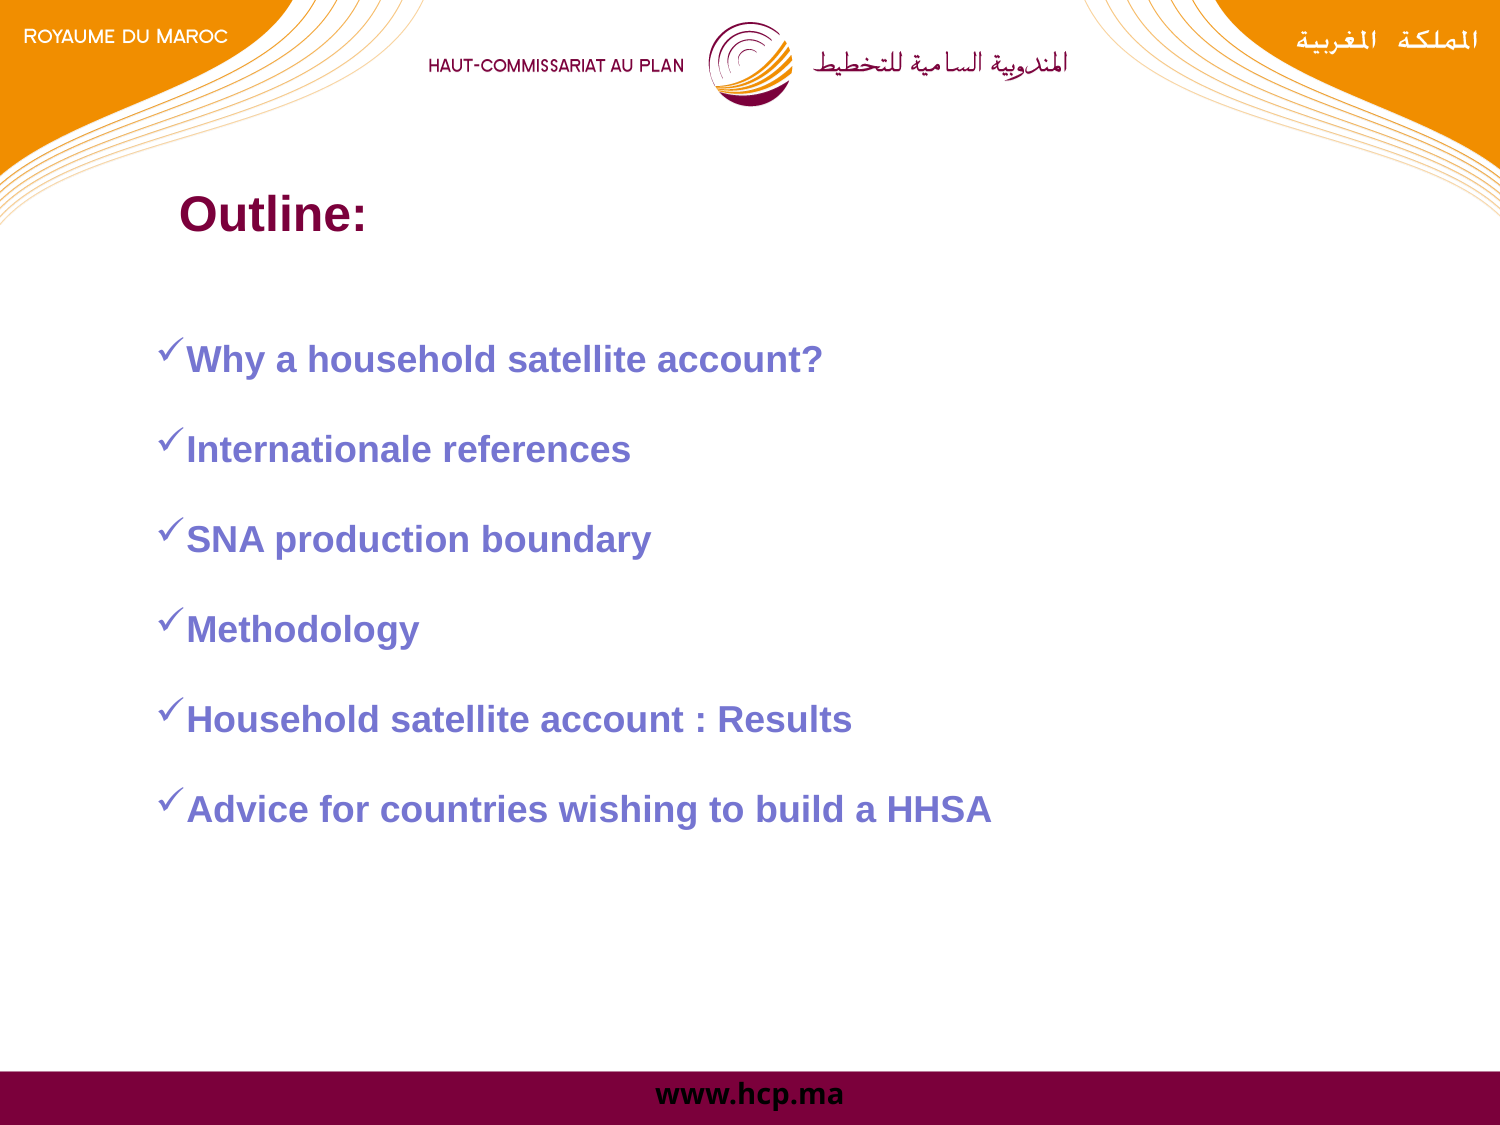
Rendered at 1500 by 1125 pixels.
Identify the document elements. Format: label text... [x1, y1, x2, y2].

picture [0, 0, 1500, 1125]
text_box Why a household satellite account? Internationale references SNA production boundary Methodology Household satellite account : Results Advice for countries wishing to build a HHSA [140, 328, 1313, 883]
title Outline: [163, 163, 1311, 259]
